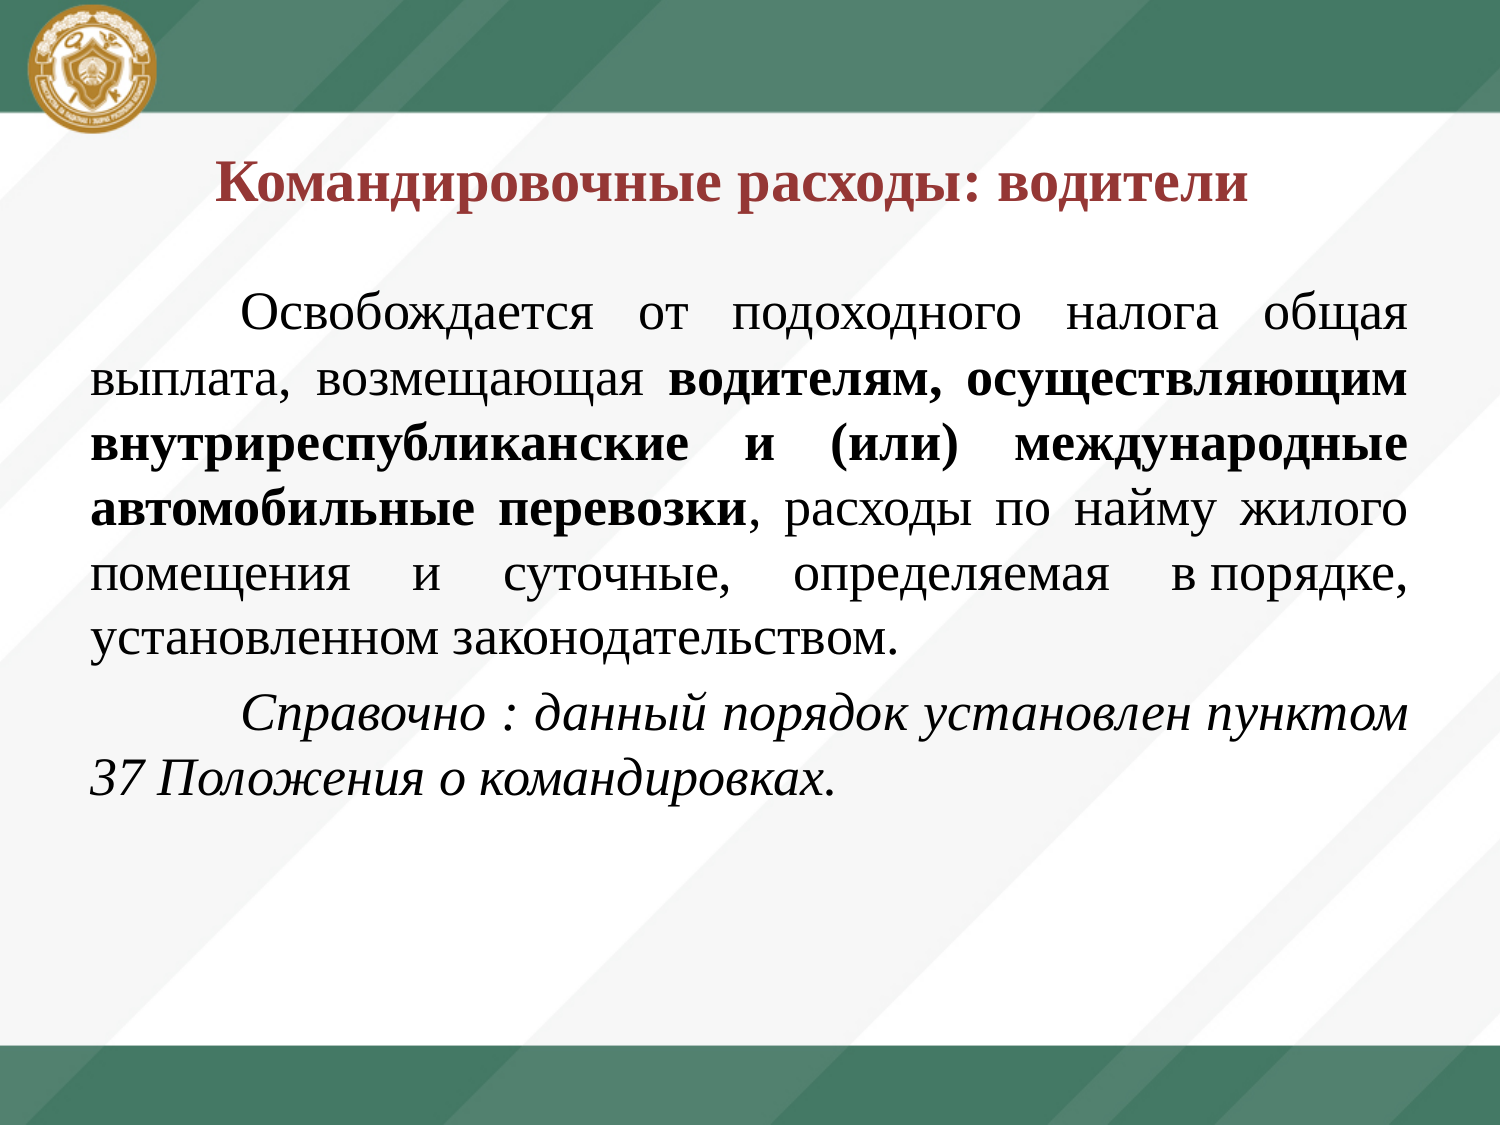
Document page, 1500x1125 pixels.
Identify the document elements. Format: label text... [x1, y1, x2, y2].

title Командировочные расходы: водители [64, 110, 1416, 244]
list Освобождается от подоходного налога общая выплата, возмещающая водителям, осуществляющим внутриреспубликанские и (или) международные автомобильные перевозки, расходы по найму жилого помещения и суточные, определяемая в порядке, установленном законодательством. Справочно : данный порядок установлен пунктом 37 Положения о командировках. [74, 263, 1426, 1024]
picture [0, 0, 1500, 1125]
